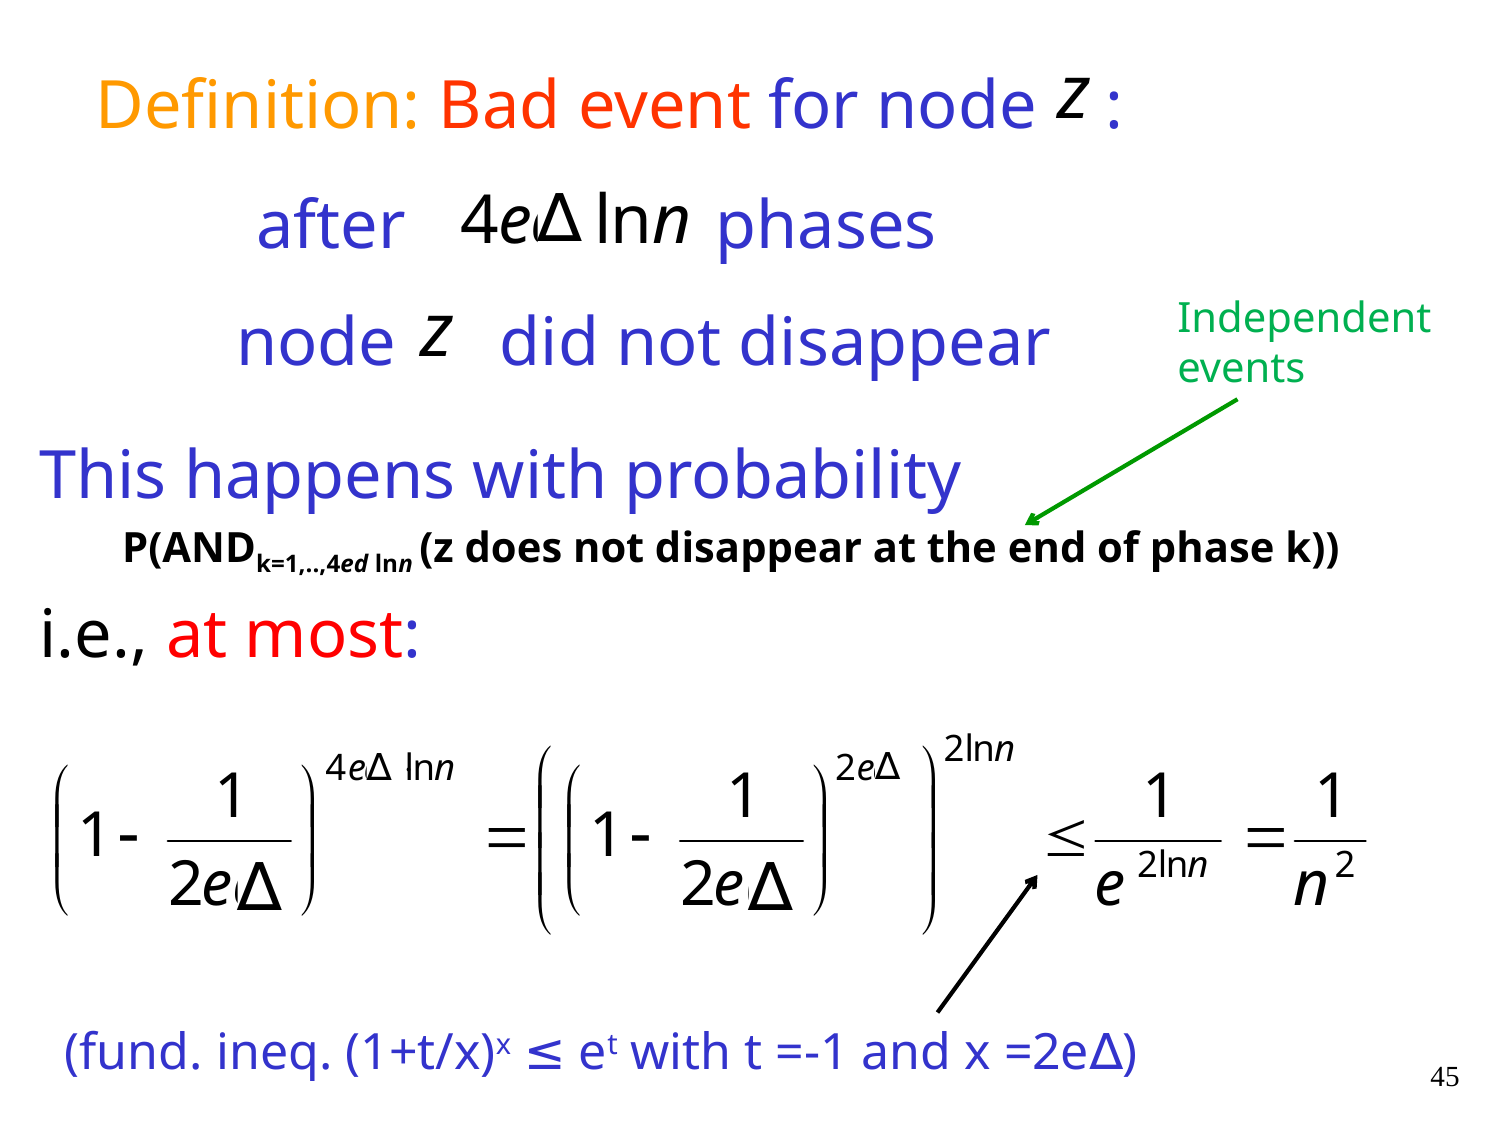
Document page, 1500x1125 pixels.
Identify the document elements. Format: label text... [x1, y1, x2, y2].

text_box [42, 721, 1378, 951]
text_box after phases [241, 174, 953, 270]
text_box (fund. ineq. (1+t/x)x ≤ et with t =-1 and x =2e∆) [50, 1012, 1438, 1088]
text_box Definition: Bad event for node : [80, 54, 1140, 149]
text_box This happens with probability P(ANDk=1,..,4ed lnn (z does not disappear at the end of phase k)) i.e., at most: [24, 424, 1438, 679]
text_box node did not disappear [221, 291, 1085, 387]
slide_number 45 [1162, 1049, 1476, 1101]
text_box Independent events [1162, 283, 1475, 399]
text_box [412, 299, 488, 376]
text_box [1024, 398, 1238, 526]
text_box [918, 893, 1057, 994]
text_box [1049, 62, 1126, 138]
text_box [449, 175, 710, 261]
